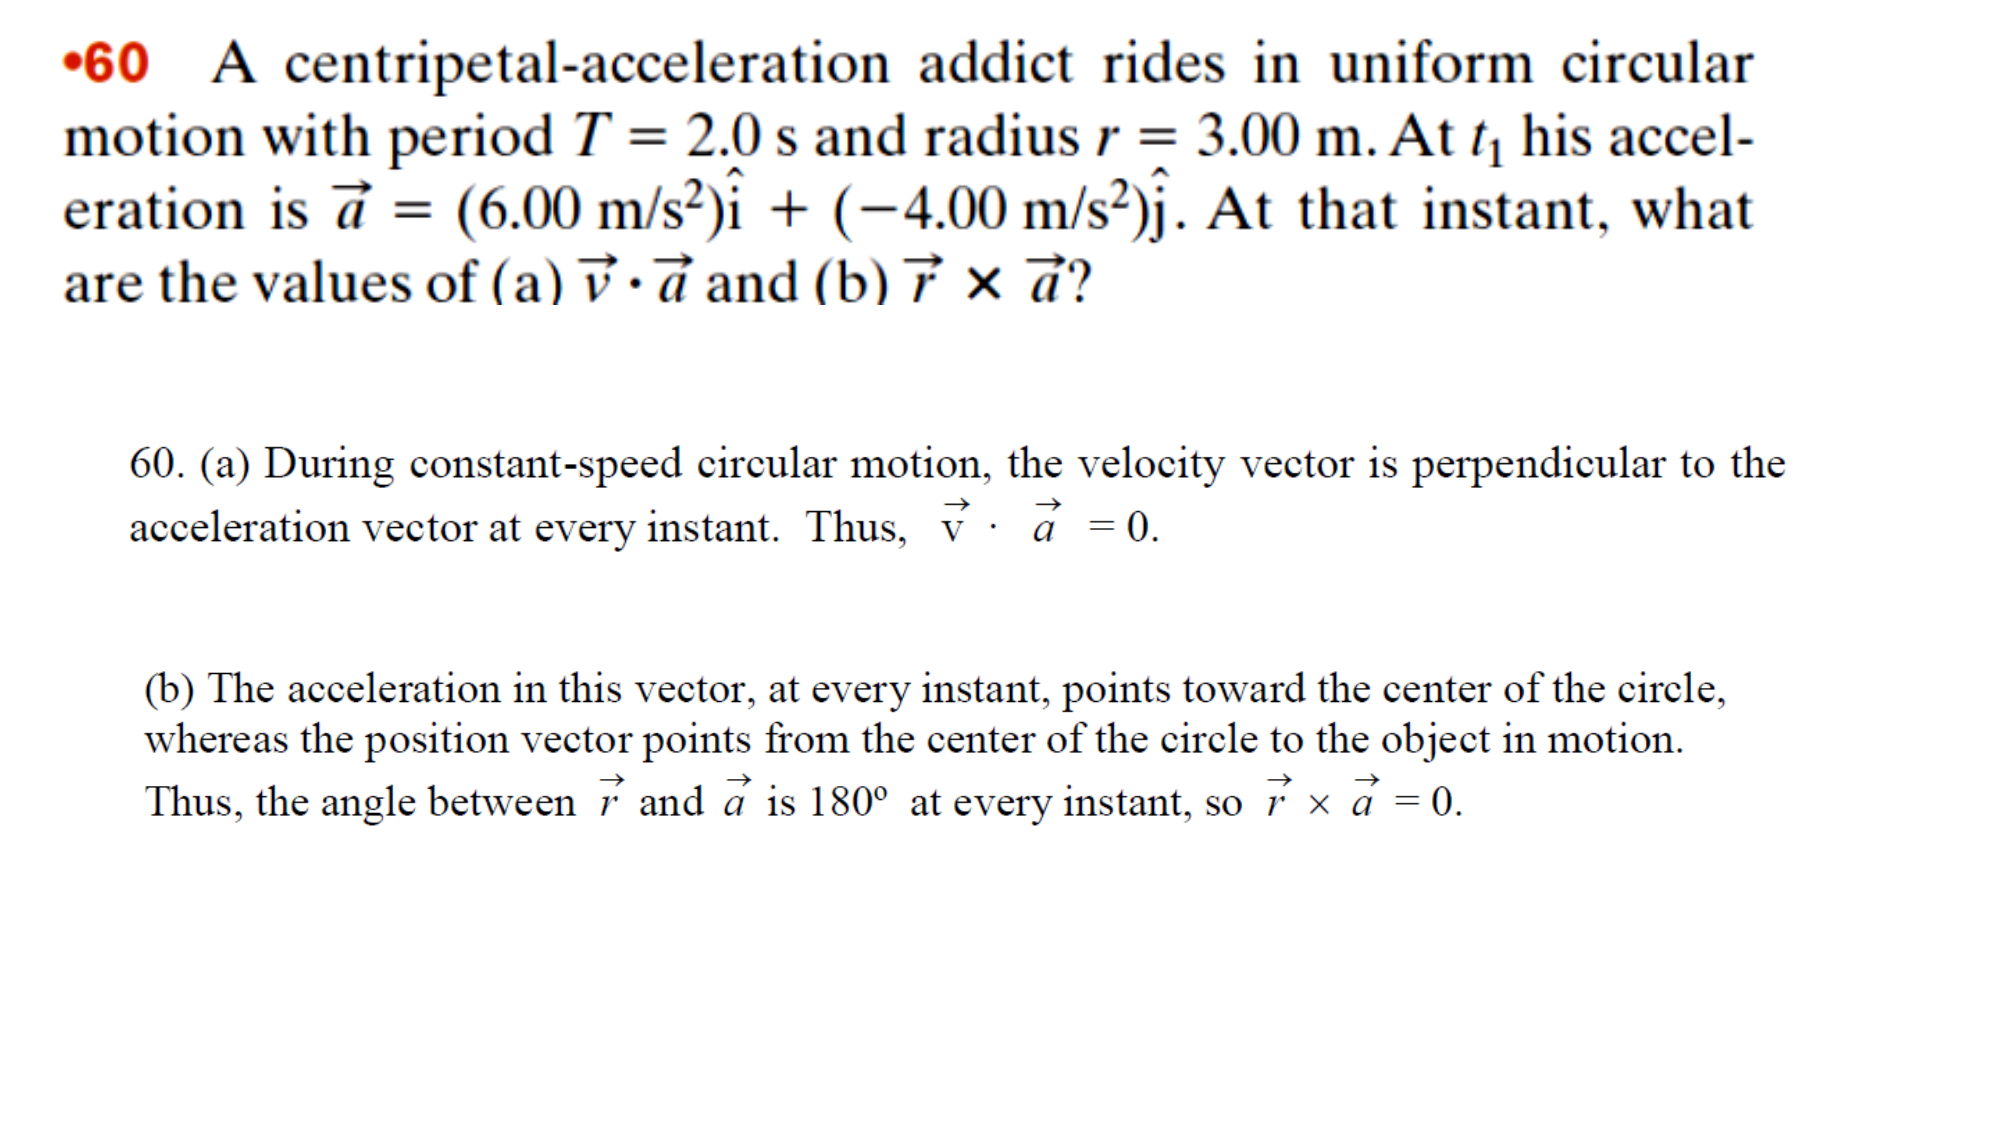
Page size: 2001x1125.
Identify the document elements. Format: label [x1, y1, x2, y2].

picture [121, 659, 1732, 833]
picture [40, 26, 1768, 305]
picture [121, 437, 1814, 574]
